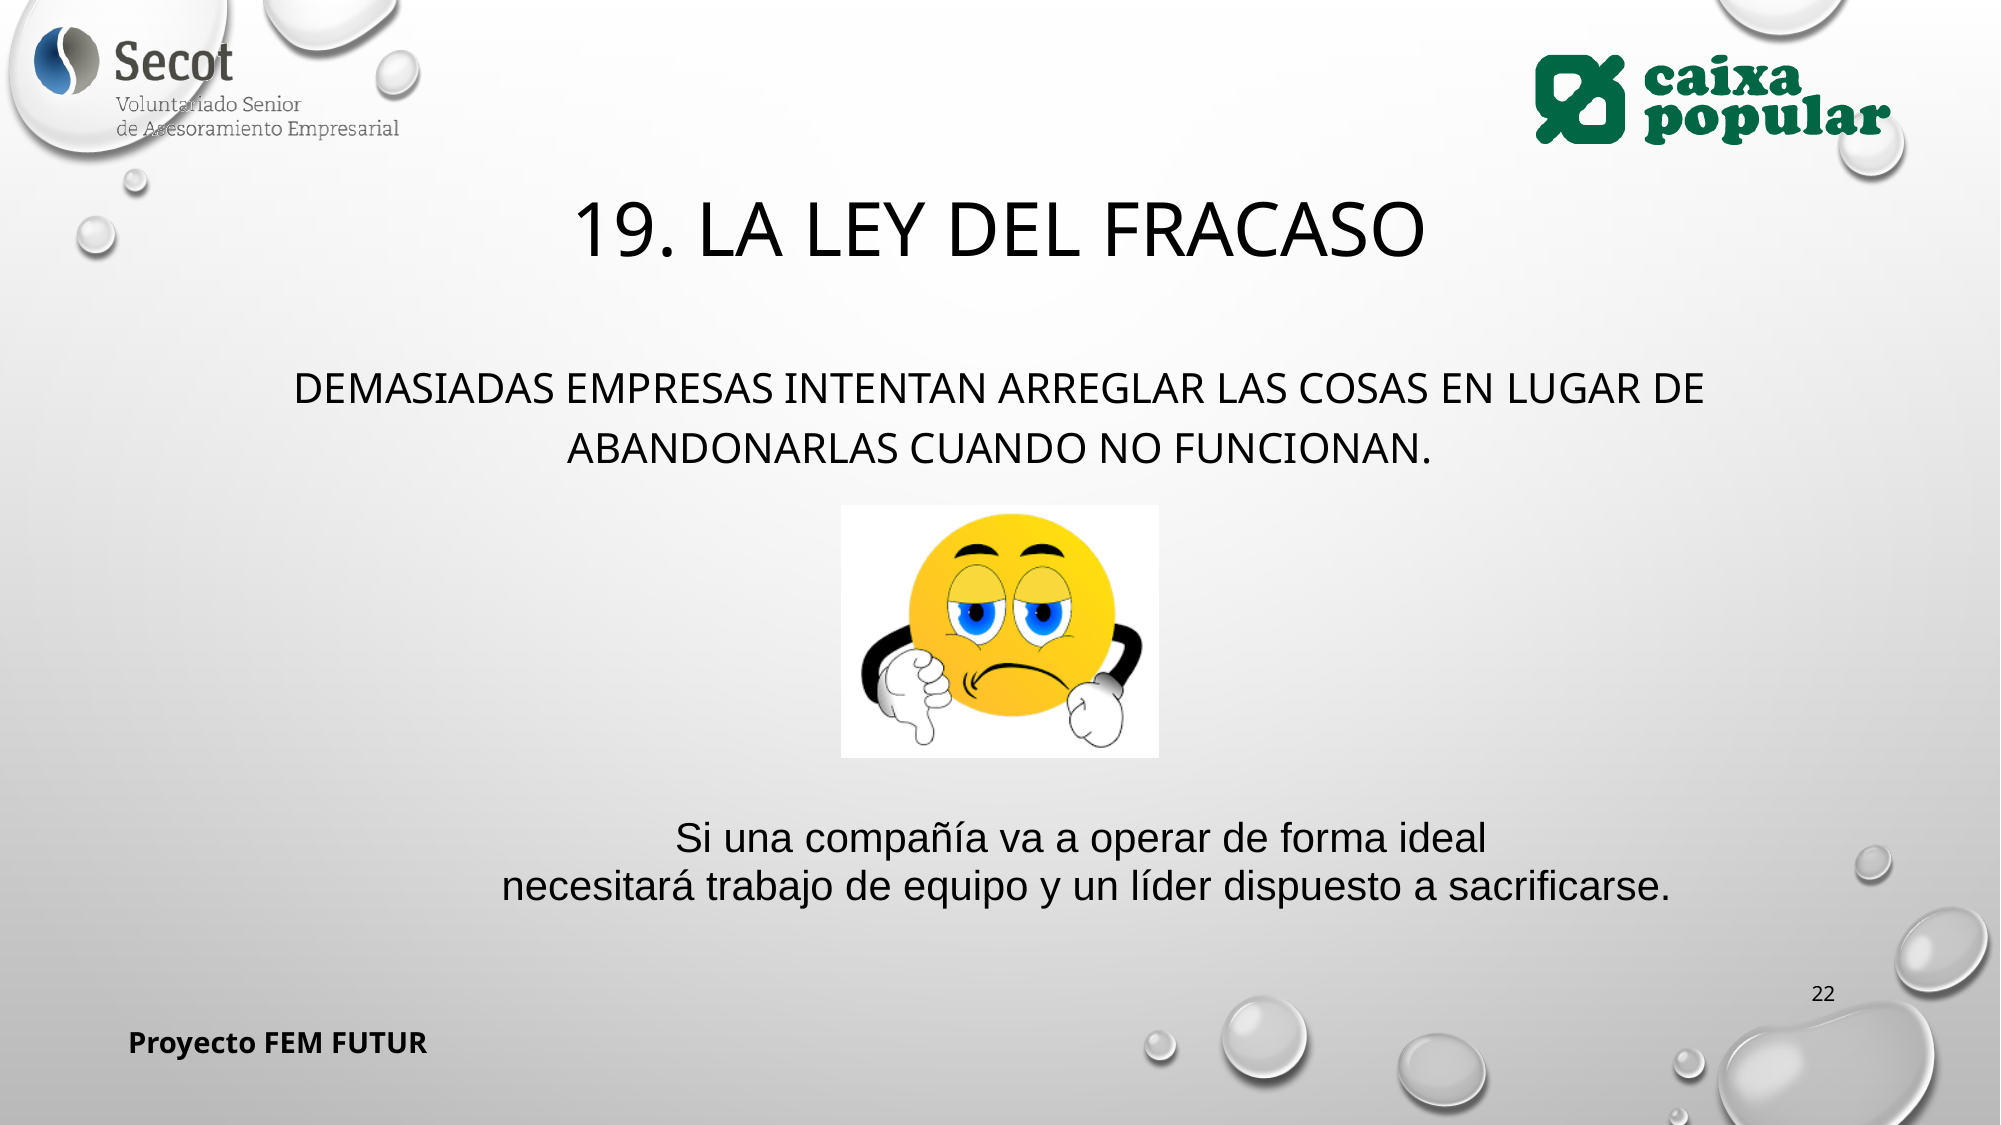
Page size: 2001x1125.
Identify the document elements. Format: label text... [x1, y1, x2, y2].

picture [0, 0, 2000, 1125]
title 19. LA LEY DEL FRACASO [149, 101, 1851, 364]
slide_number 22 [1724, 965, 1851, 1025]
text_box Proyecto FEM FUTUR [113, 1017, 443, 1068]
text_box Si una compañía va a operar de forma ideal necesitará trabajo de equipo y un líder dispuesto a sacrificarse. [484, 813, 1689, 936]
list Demasiadas empresas intentan arreglar las cosas en lugar de abandonarlas cuando no funcionan. [150, 344, 1851, 906]
